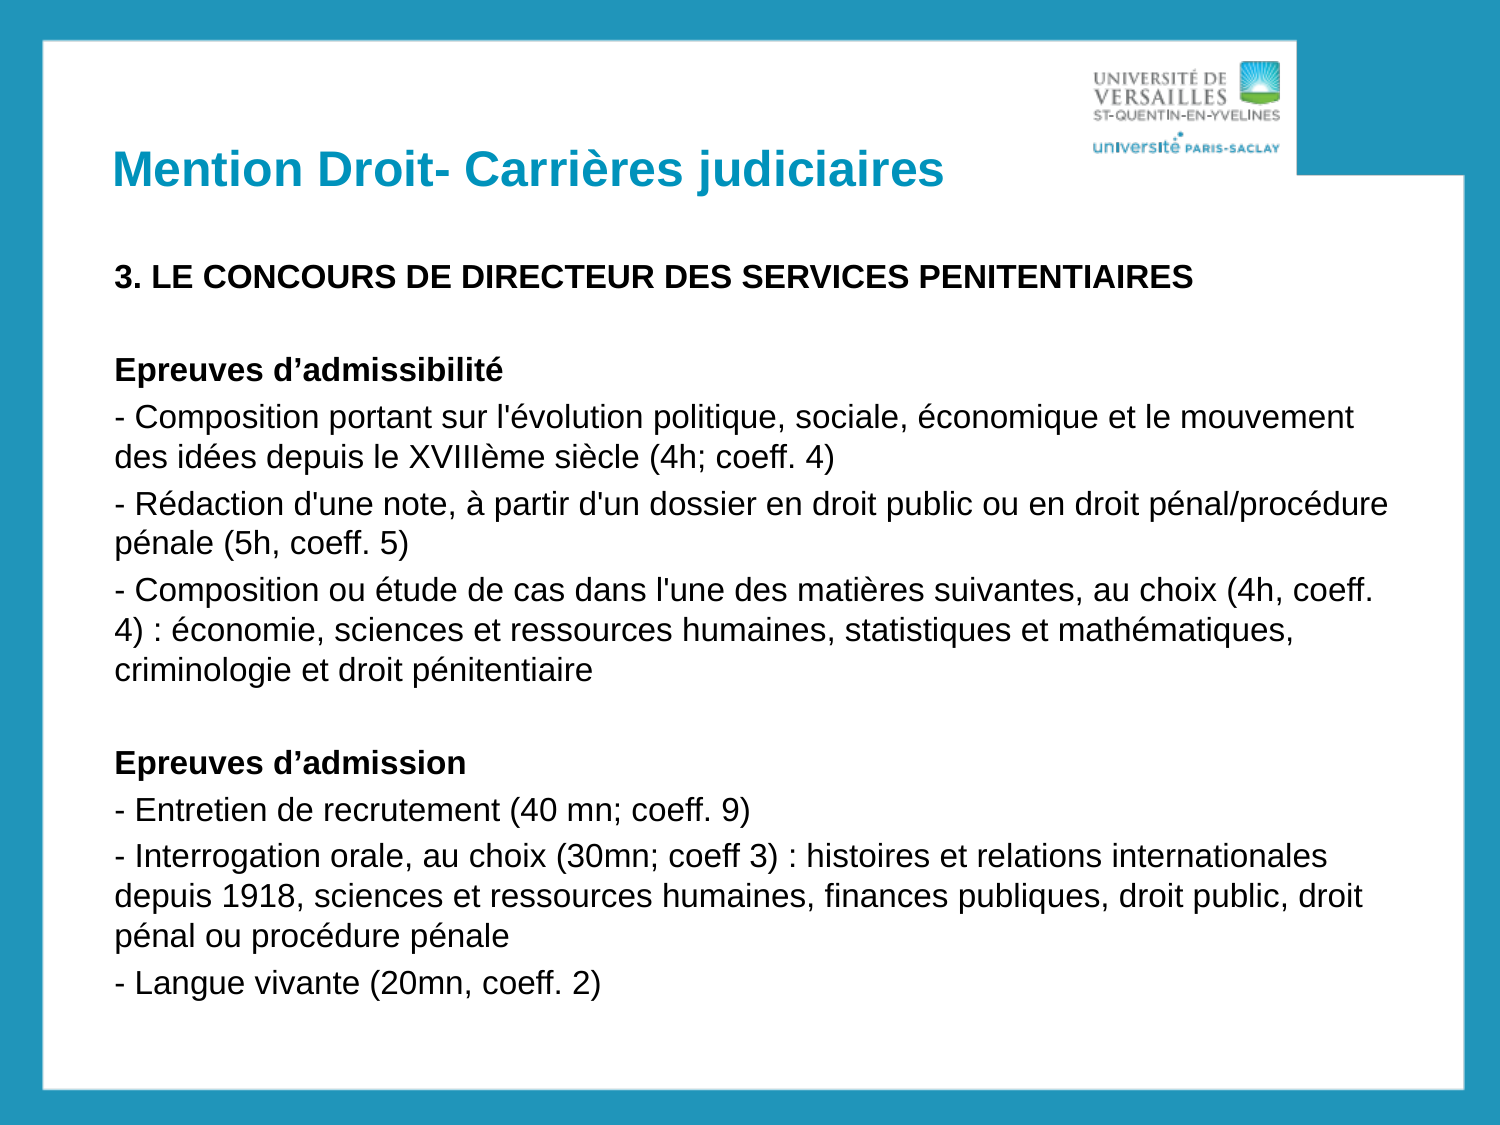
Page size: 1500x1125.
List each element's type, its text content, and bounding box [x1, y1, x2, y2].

list 3. LE CONCOURS DE DIRECTEUR DES SERVICES PENITENTIAIRES Epreuves d’admissibilité - Composition portant sur l'évolution politique, sociale, économique et le mouvement des idées depuis le XVIIIème siècle (4h; coeff. 4) - Rédaction d'une note, à partir d'un dossier en droit public ou en droit pénal/procédure pénale (5h, coeff. 5) - Composition ou étude de cas dans l'une des matières suivantes, au choix (4h, coeff. 4) : économie, sciences et ressources humaines, statistiques et mathématiques, criminologie et droit pénitentiaire Epreuves d’admission - Entretien de recrutement (40 mn; coeff. 9) - Interrogation orale, au choix (30mn; coeff 3) : histoires et relations internationales depuis 1918, sciences et ressources humaines, finances publiques, droit public, droit pénal ou procédure pénale - Langue vivante (20mn, coeff. 2) [114, 255, 1401, 988]
title Mention Droit- Carrières judiciaires [111, 101, 1070, 232]
